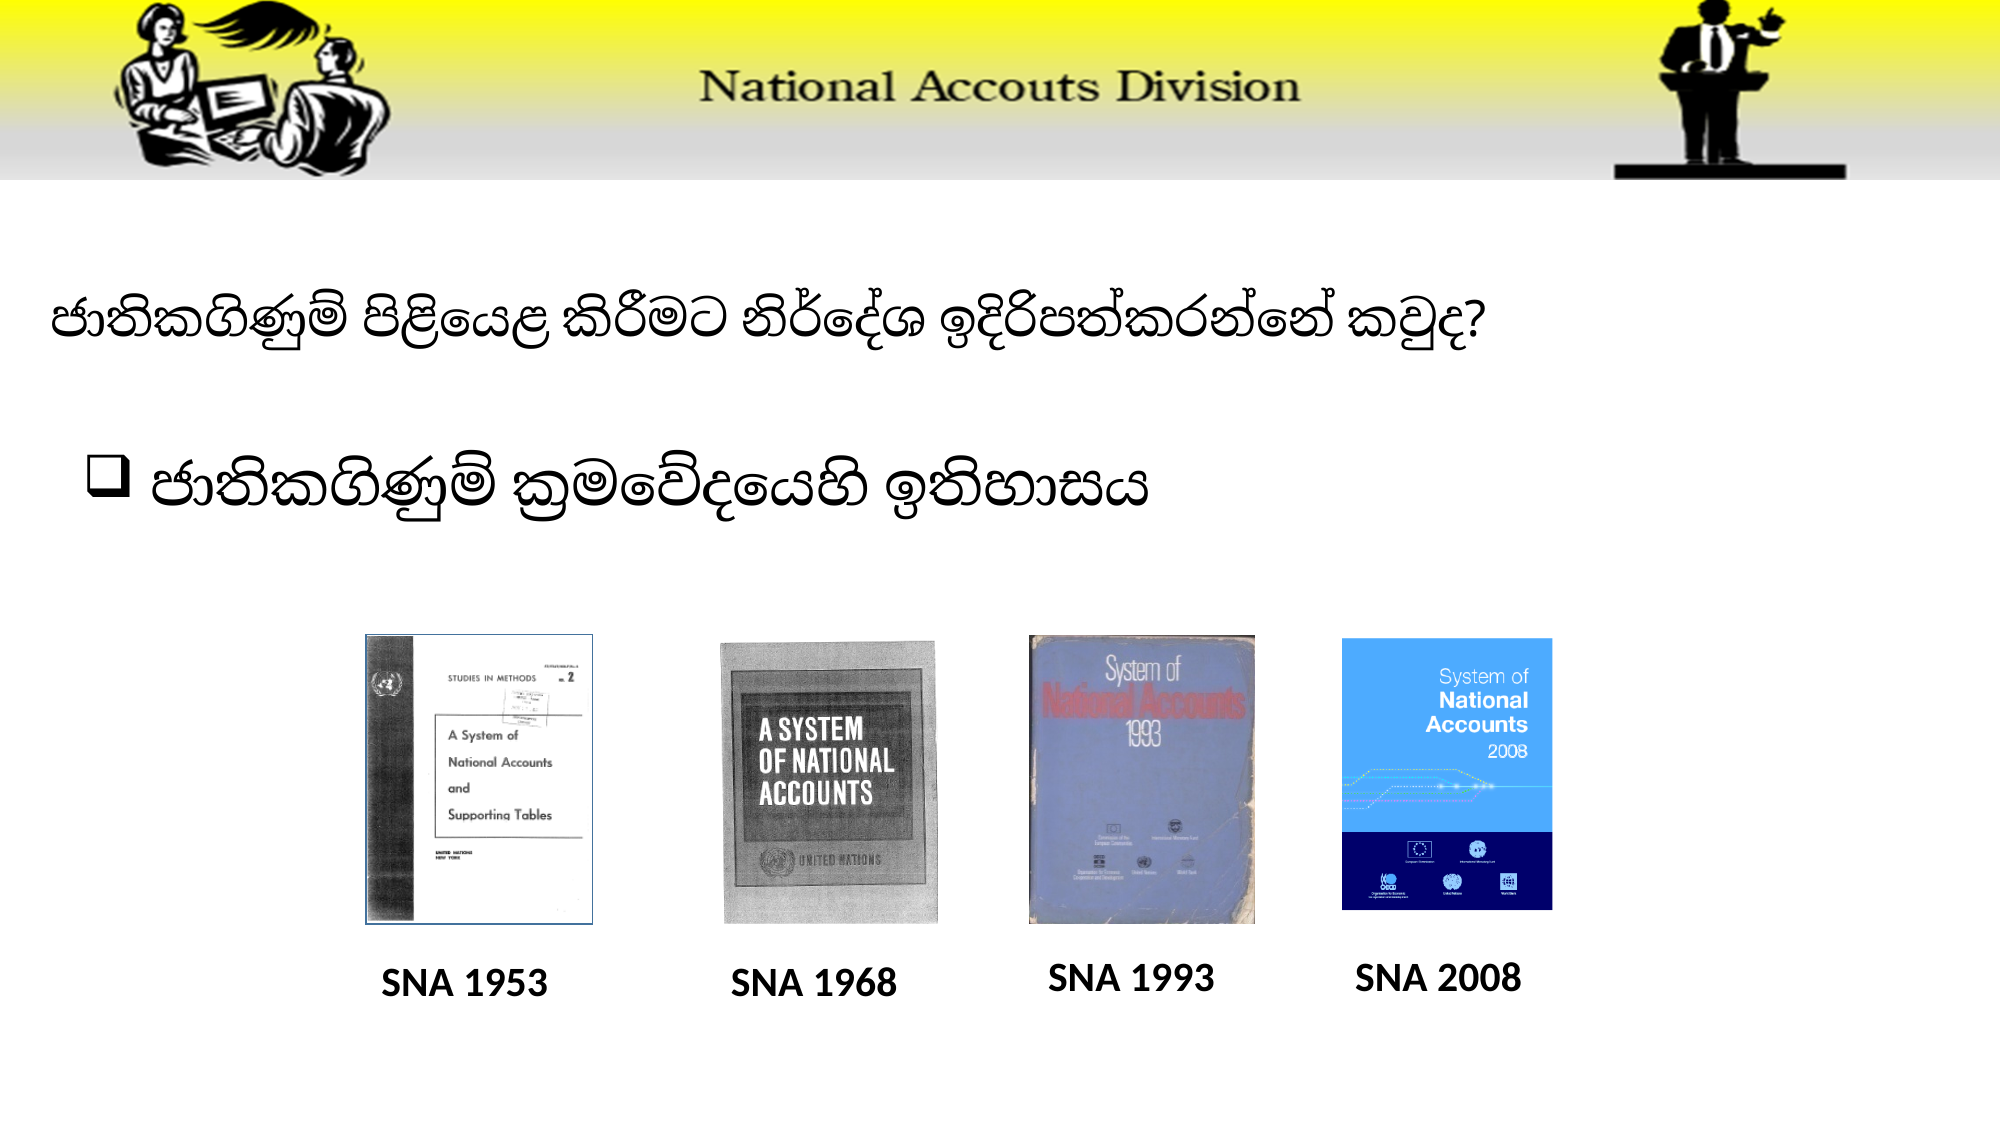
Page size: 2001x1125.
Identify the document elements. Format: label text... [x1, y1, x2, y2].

picture [0, 0, 2000, 180]
list ජාතිකගිණුම් ක්‍රමවේදයෙහි ඉතිහාසය [67, 447, 1861, 1125]
title ජාතිකගිණුම් පිළියෙළ කිරීමට නිර්දේශ ඉදිරිපත්කරන්නේ කවුද? [34, 285, 1966, 430]
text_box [366, 635, 1566, 1014]
